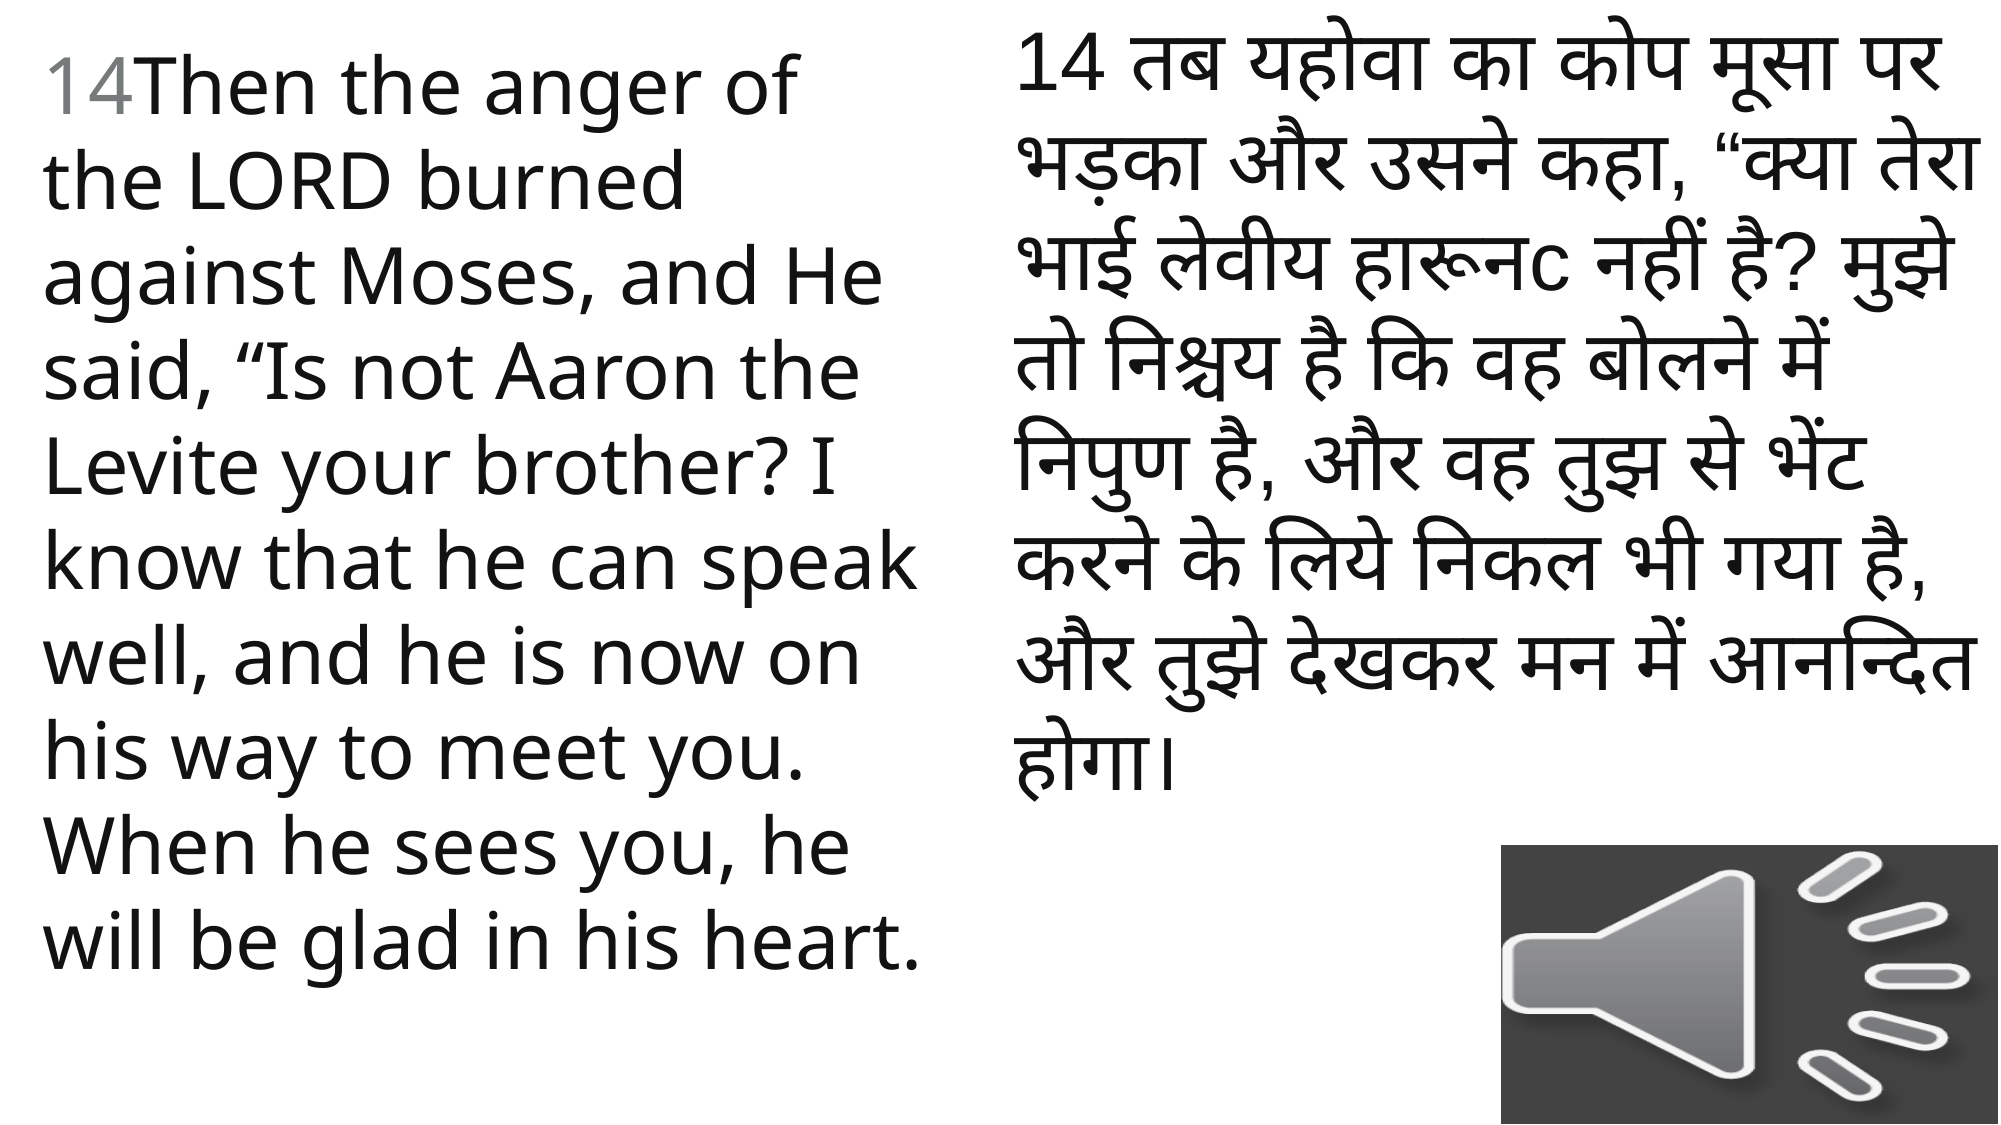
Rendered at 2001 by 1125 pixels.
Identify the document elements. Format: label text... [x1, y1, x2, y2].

picture [1500, 843, 2000, 1125]
text_box 14Then the anger of the Lord burned against Moses, and He said, “Is not Aaron the Levite your brother? I know that he can speak well, and he is now on his way to meet you. When he sees you, he will be glad in his heart. [28, 28, 981, 1088]
text_box 14 तब यहोवा का कोप मूसा पर भड़का और उसने कहा, “क्या तेरा भाई लेवीय हारूनc नहीं है? मुझे तो निश्चय है कि वह बोलने में निपुण है, और वह तुझ से भेंट करने के लिये निकल भी गया है, और तुझे देखकर मन में आनन्दित होगा। [999, 0, 2000, 1125]
